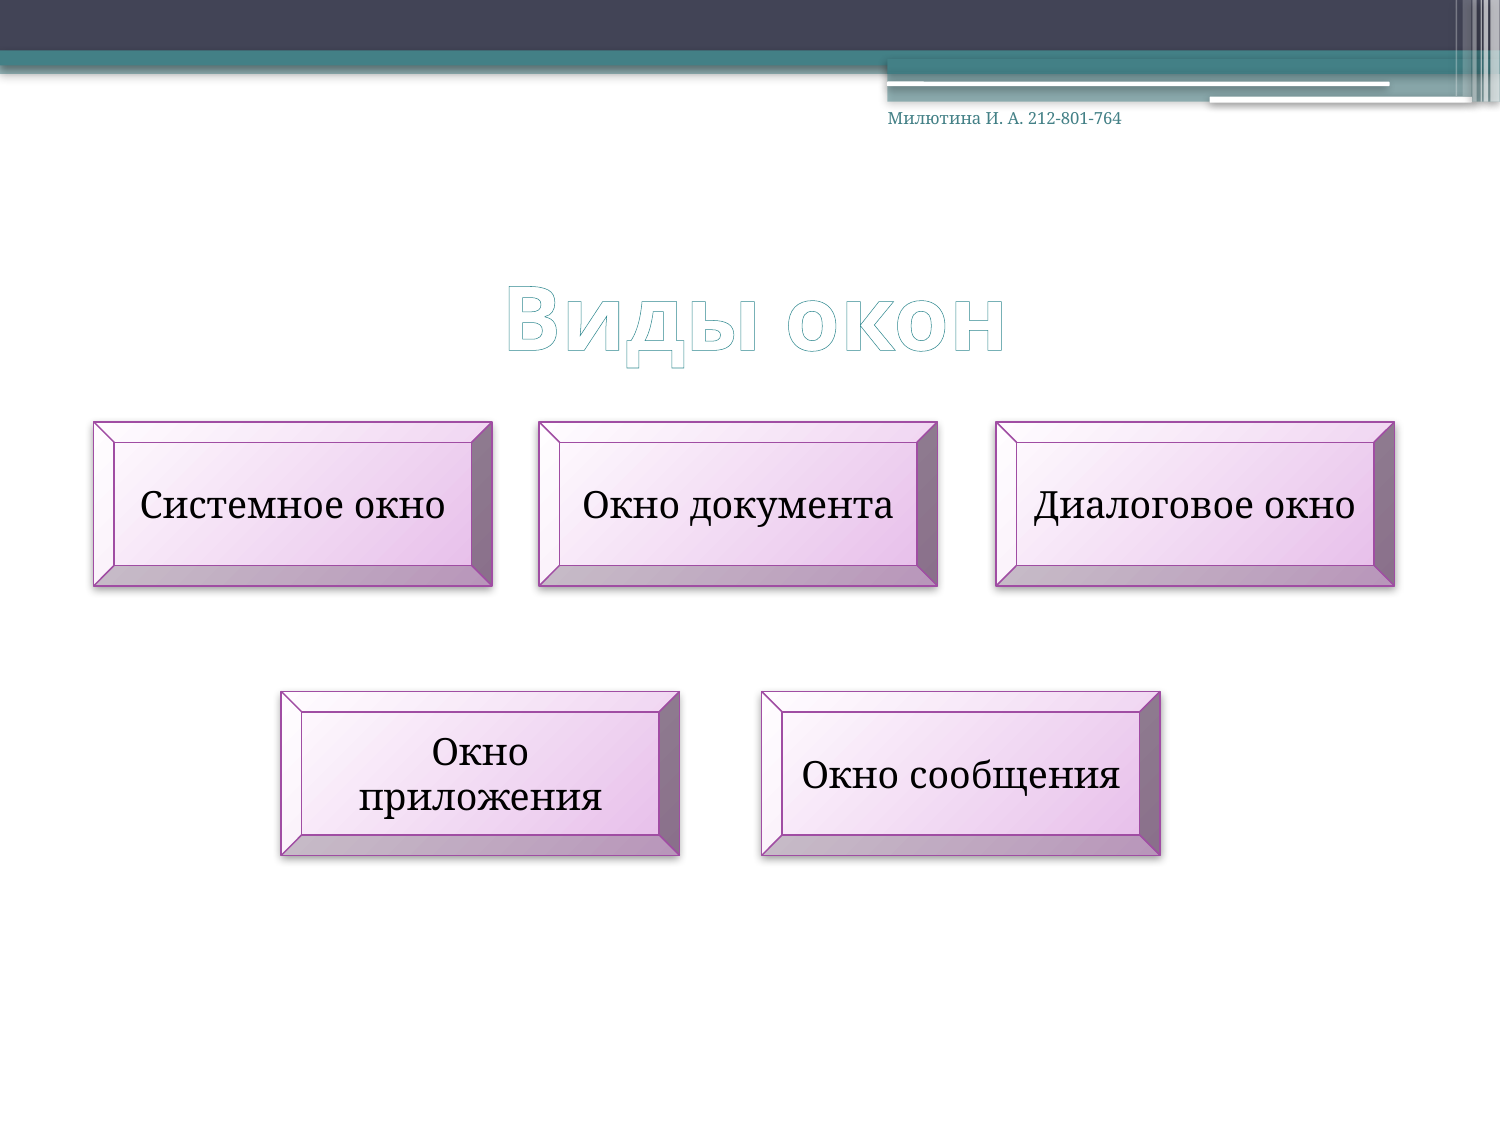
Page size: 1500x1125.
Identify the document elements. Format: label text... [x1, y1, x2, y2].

text_box Системное окно [93, 421, 493, 587]
text_box Окно сообщения [761, 690, 1161, 856]
text_box Диалоговое окно [995, 421, 1396, 587]
footer Милютина И. А. 212-801-764 [862, 100, 1137, 176]
text_box Окно документа [538, 421, 939, 587]
title Виды окон [117, 152, 1393, 376]
text_box Окно приложения [280, 690, 681, 856]
